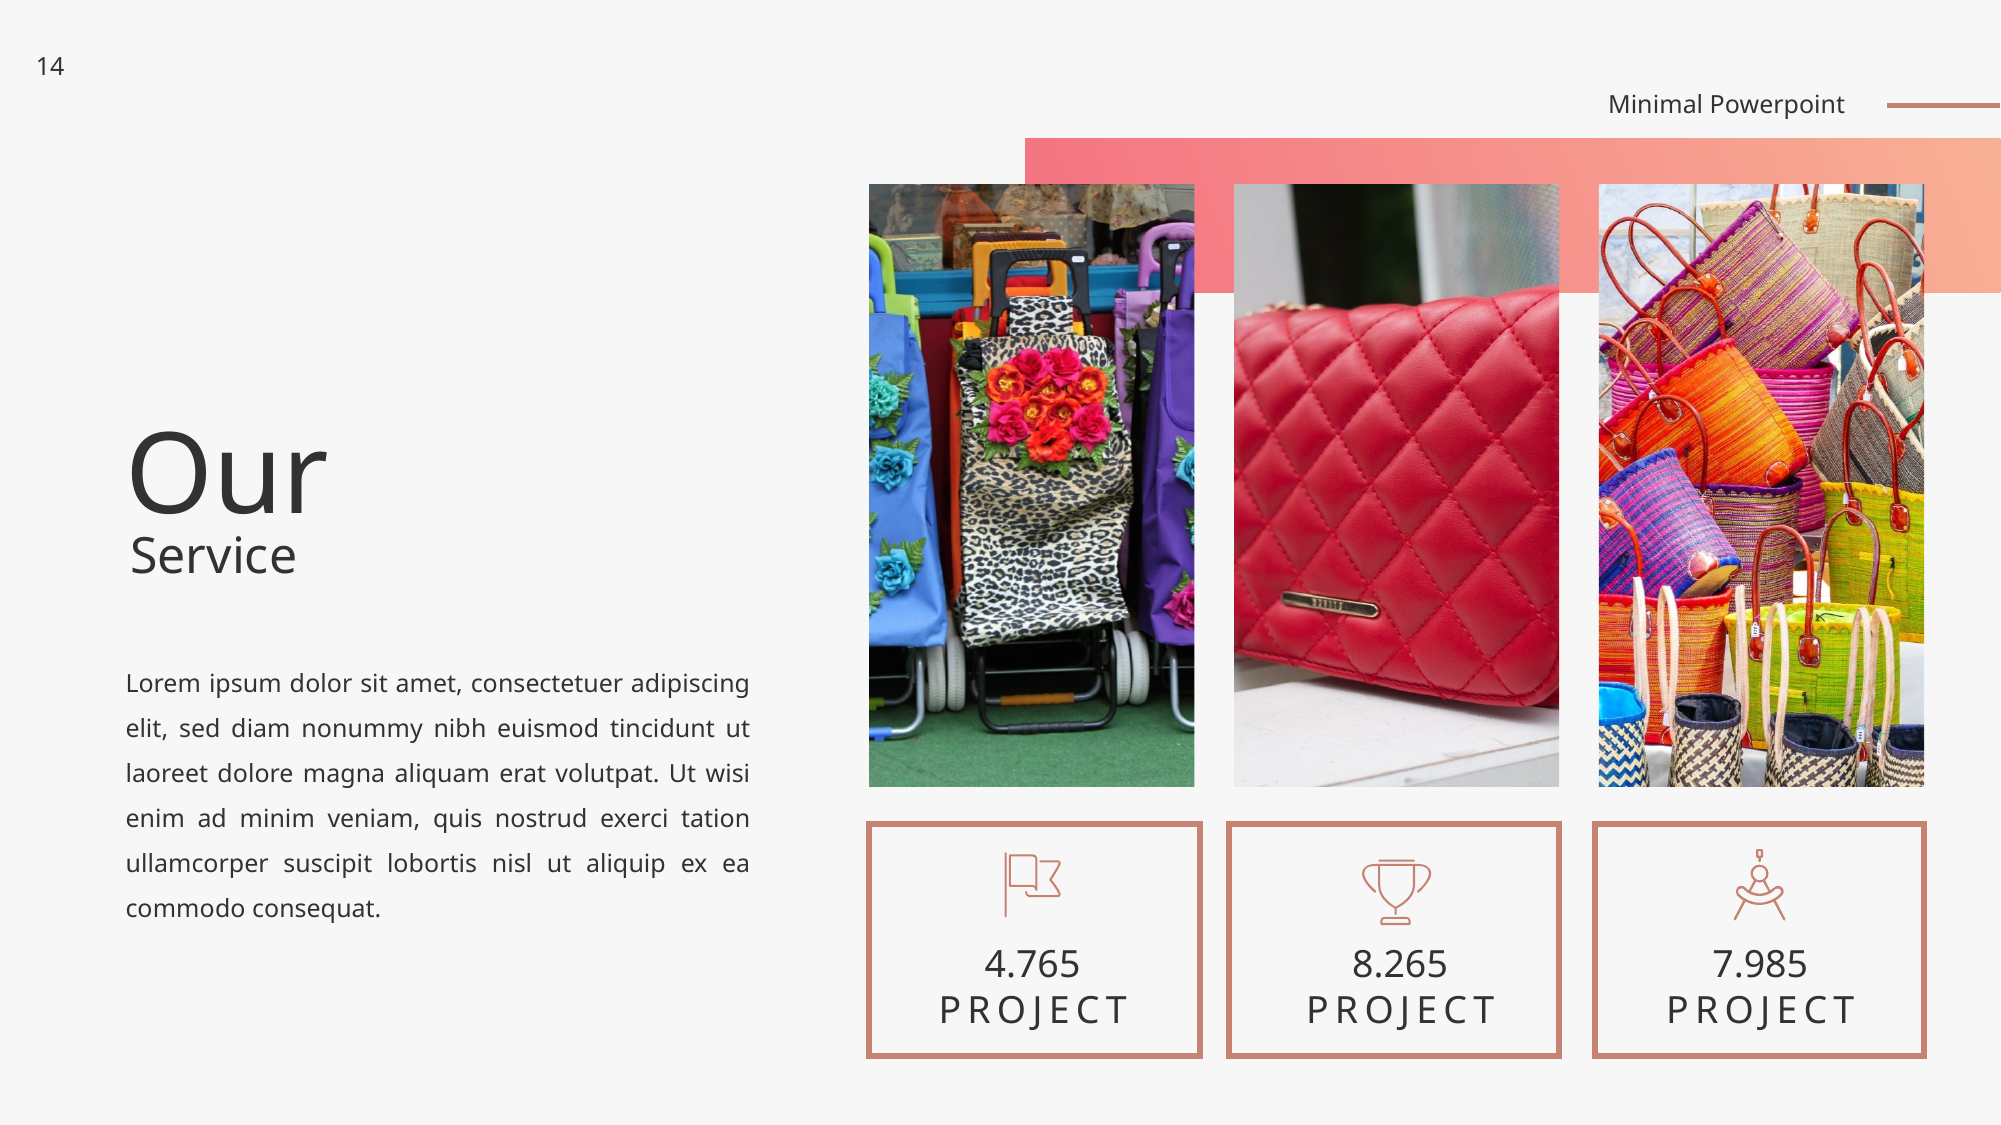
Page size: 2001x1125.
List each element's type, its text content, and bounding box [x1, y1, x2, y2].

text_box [1733, 848, 1786, 921]
text_box PROJECT [1651, 978, 1870, 1039]
text_box 4.765 [969, 932, 1096, 978]
picture [1598, 184, 1925, 787]
text_box Lorem ipsum dolor sit amet, consectetuer adipiscing elit, sed diam nonummy nibh euismod tincidunt ut laoreet dolore magna aliquam erat volutpat. Ut wisi enim ad minim veniam, quis nostrud exerci tation ullamcorper suscipit lobortis nisl ut aliquip ex ea commodo consequat. [110, 645, 766, 930]
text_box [1361, 859, 1432, 926]
text_box [1024, 138, 2000, 294]
text_box [1228, 823, 1560, 1057]
text_box PROJECT [923, 978, 1142, 1039]
picture [869, 184, 1195, 787]
text_box Service [115, 515, 722, 591]
text_box [1594, 823, 1925, 1057]
text_box 8.265 [1337, 932, 1463, 979]
text_box Our [110, 393, 722, 543]
text_box 7.985 [1697, 932, 1824, 978]
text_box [1004, 852, 1061, 918]
text_box [868, 823, 1201, 1057]
text_box PROJECT [1291, 979, 1510, 1039]
picture [1233, 184, 1560, 787]
